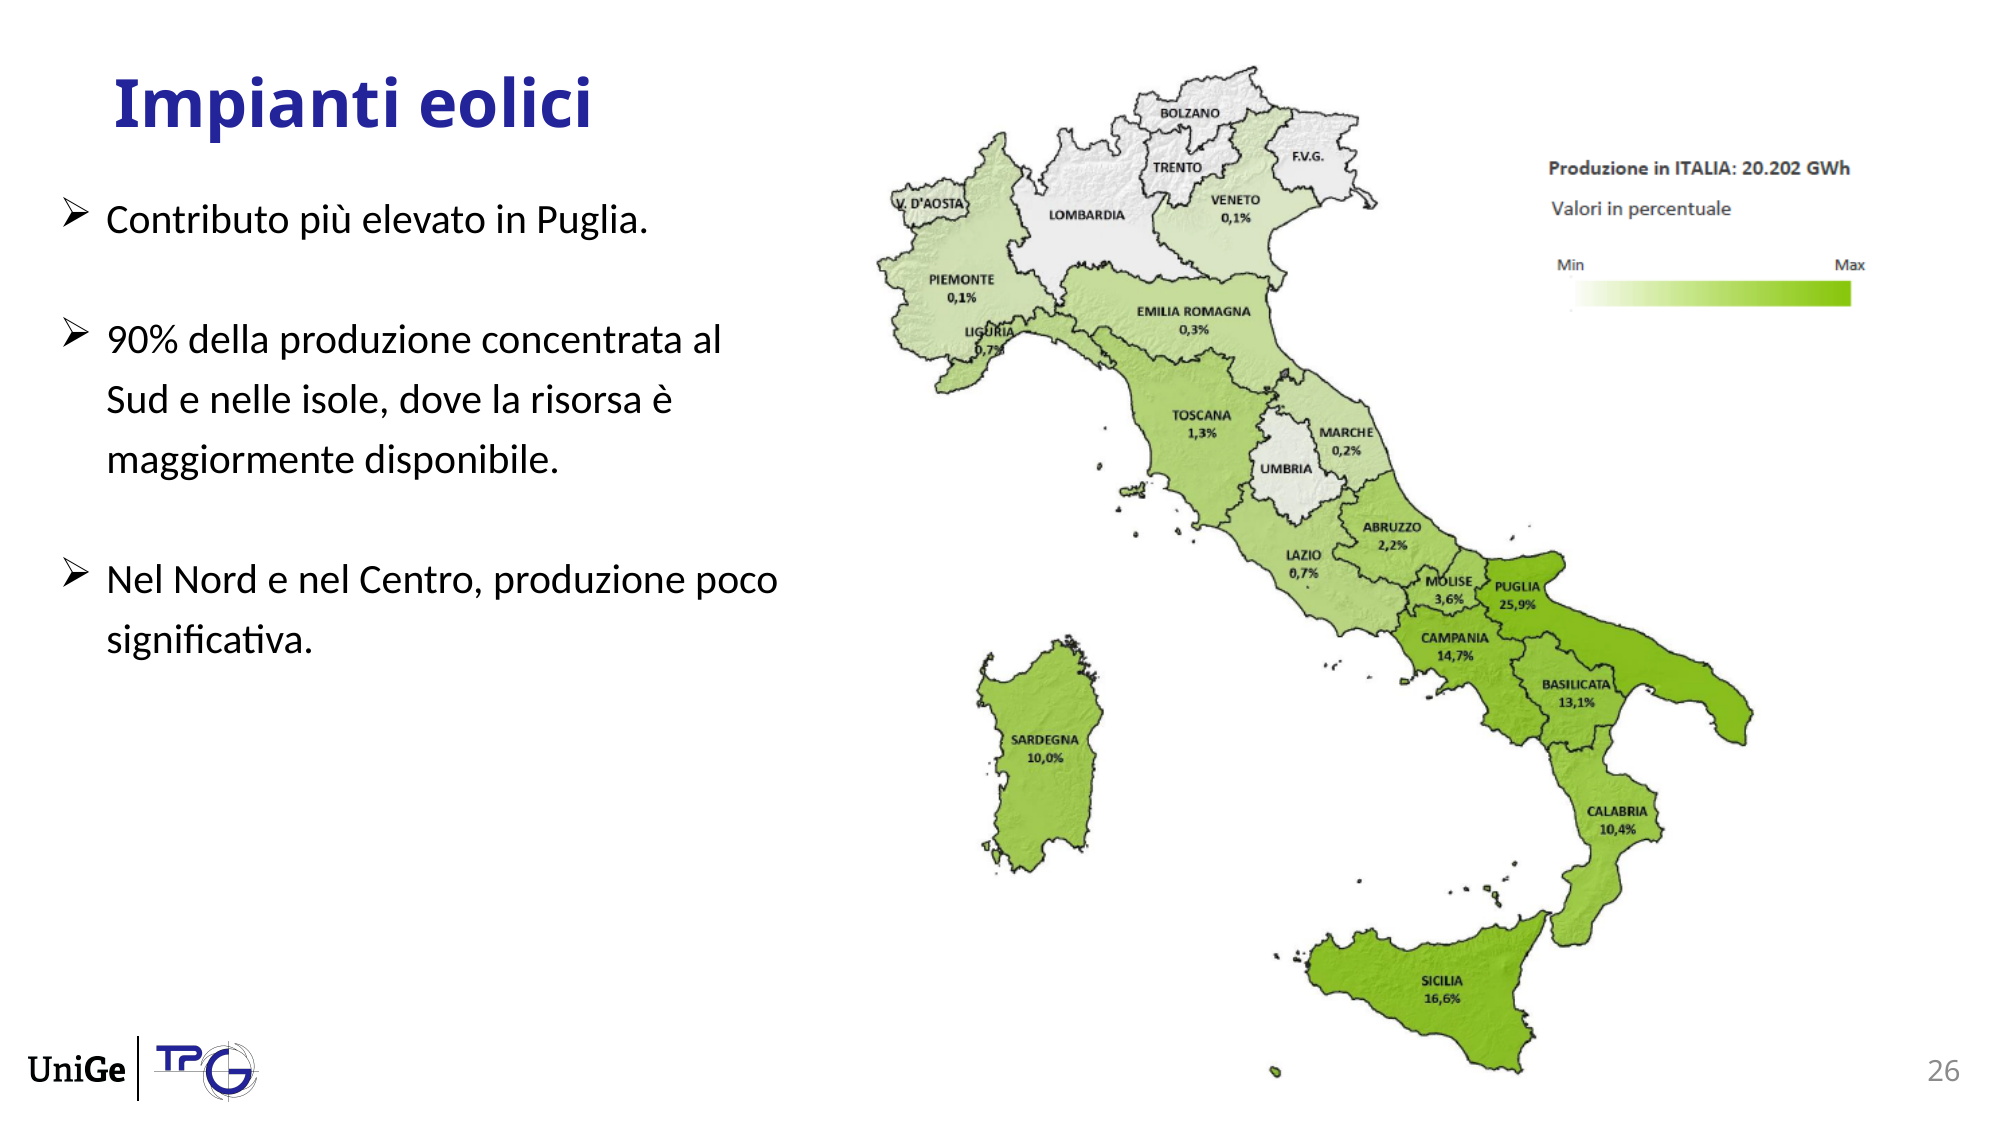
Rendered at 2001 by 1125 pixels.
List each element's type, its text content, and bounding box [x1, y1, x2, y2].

text_box Contributo più elevato in Puglia. 90% della produzione concentrata al Sud e nelle isole, dove la risorsa è maggiormente disponibile. Nel Nord e nel Centro, produzione poco significativa. [44, 174, 795, 859]
text_box Impianti eolici [99, 44, 1558, 168]
picture [862, 62, 1875, 1081]
slide_number 26 [1891, 1042, 1976, 1103]
picture [154, 1041, 259, 1102]
picture [28, 1055, 125, 1082]
